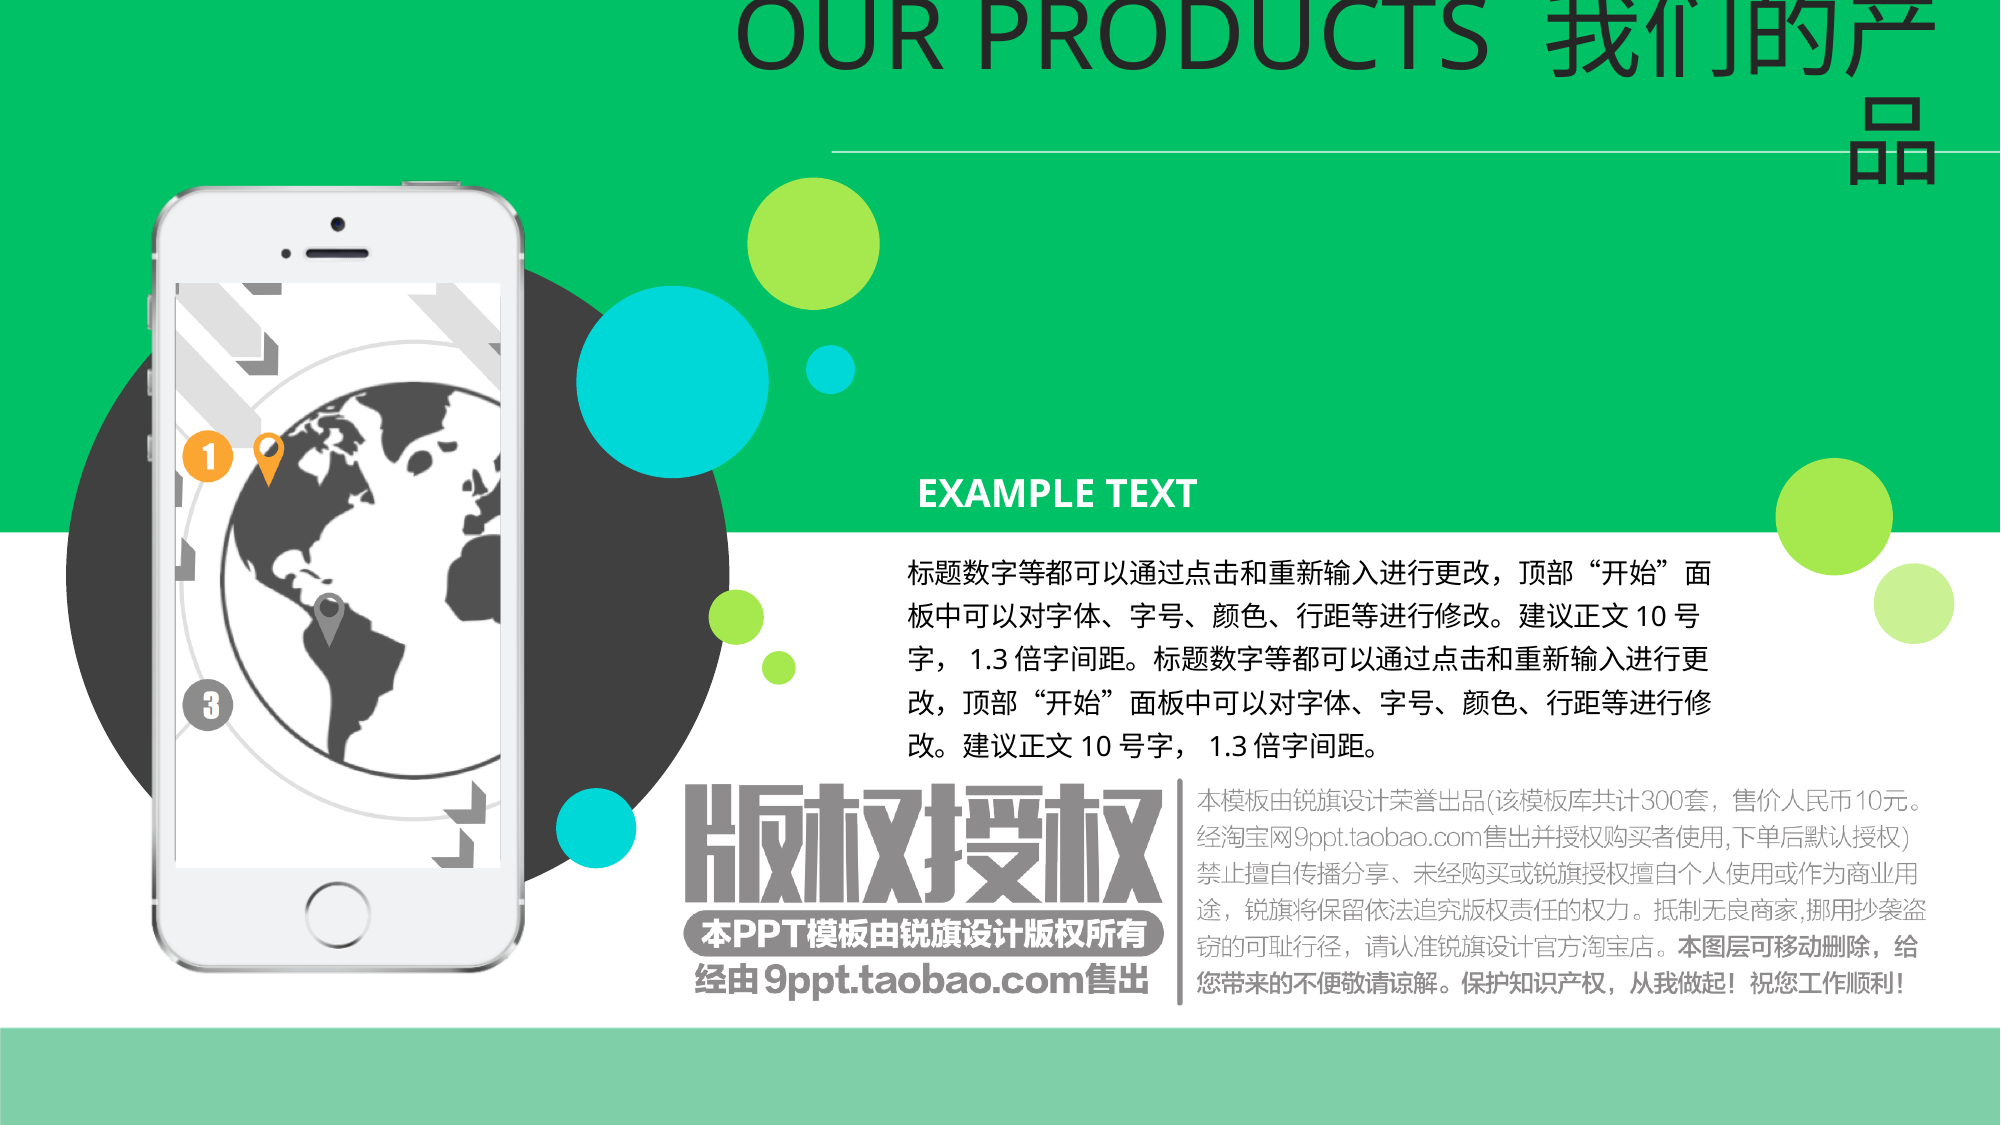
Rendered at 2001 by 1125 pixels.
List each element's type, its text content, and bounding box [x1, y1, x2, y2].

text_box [112, 144, 544, 1007]
text_box [556, 788, 637, 869]
text_box [544, 277, 730, 873]
text_box [66, 406, 112, 744]
text_box [761, 651, 796, 685]
text_box [708, 589, 764, 645]
text_box [1873, 563, 1955, 644]
picture [683, 778, 1926, 1006]
text_box [1775, 458, 1893, 576]
list OUR PRODUCTS 我们的产品 [666, 29, 1958, 152]
text_box [576, 285, 769, 479]
text_box [806, 345, 856, 395]
text_box [747, 177, 880, 310]
text_box [0, 1027, 2000, 1125]
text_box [892, 437, 1732, 778]
